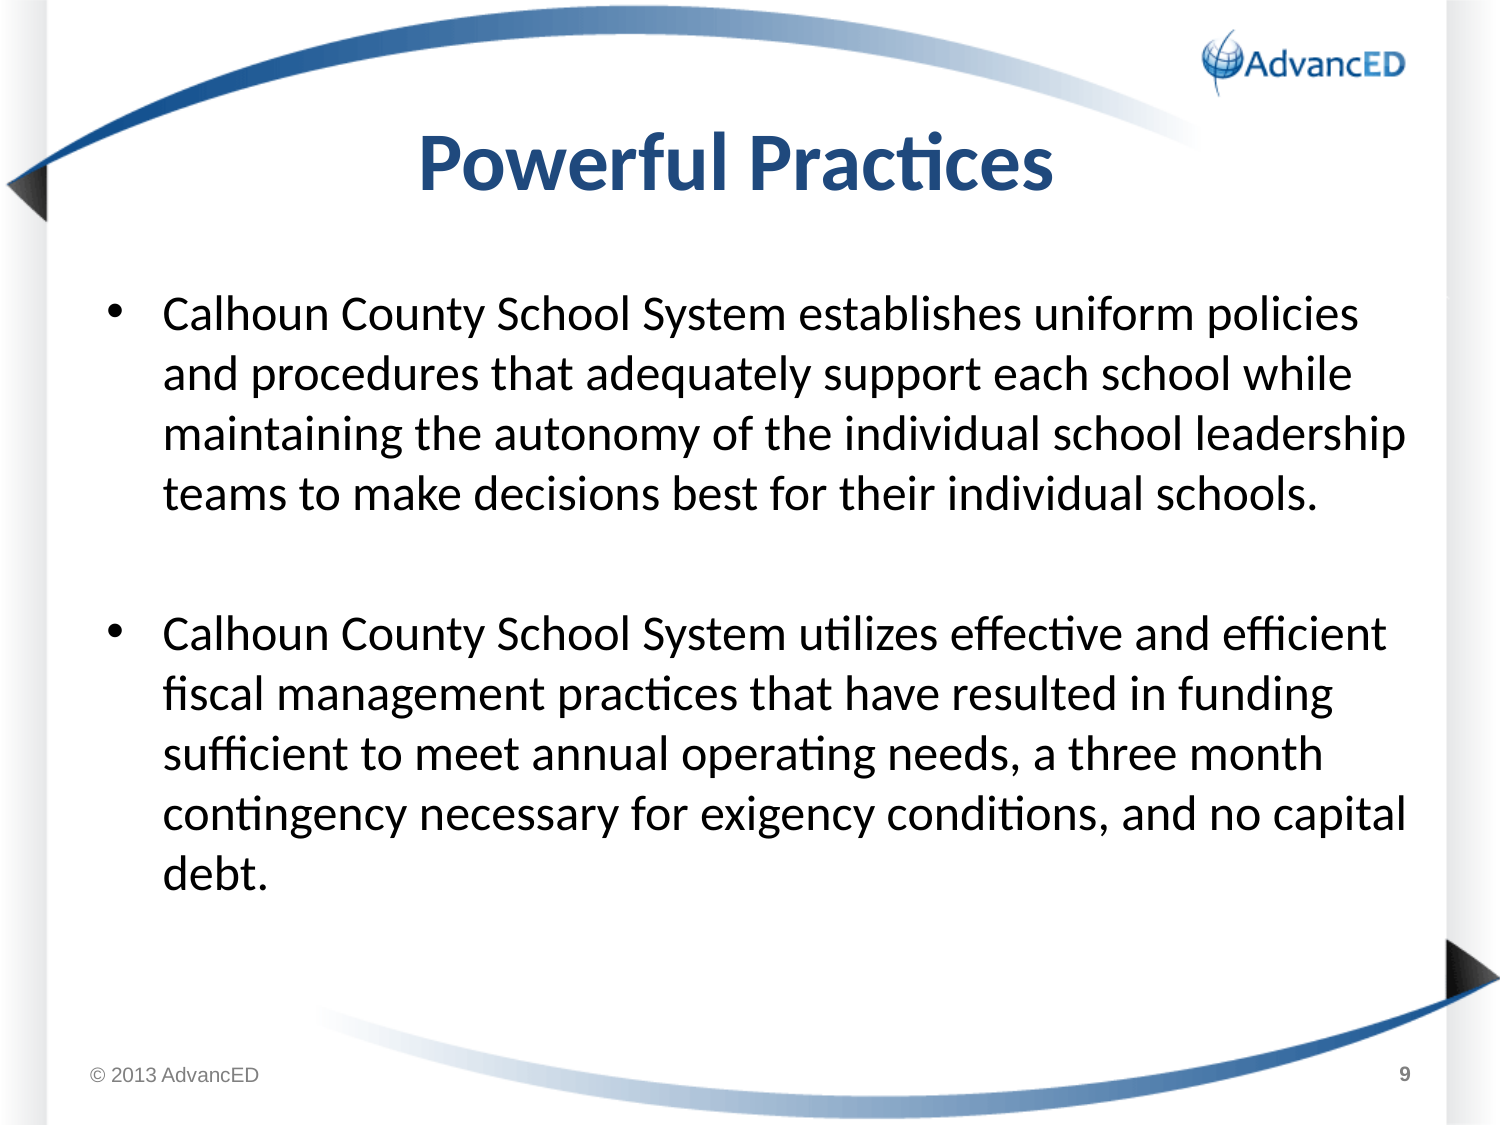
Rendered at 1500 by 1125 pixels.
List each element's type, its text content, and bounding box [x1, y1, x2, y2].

slide_number 9 [1321, 1042, 1426, 1103]
picture [0, 0, 1500, 1125]
list Calhoun County School System establishes uniform policies and procedures that adequately support each school while maintaining the autonomy of the individual school leadership teams to make decisions best for their individual schools. Calhoun County School System utilizes effective and efficient fiscal management practices that have resulted in funding sufficient to meet annual operating needs, a three month contingency necessary for exigency conditions, and no capital debt. [91, 272, 1425, 1016]
footer © 2013 AdvancED [75, 1043, 300, 1104]
title Powerful Practices [91, 77, 1383, 238]
